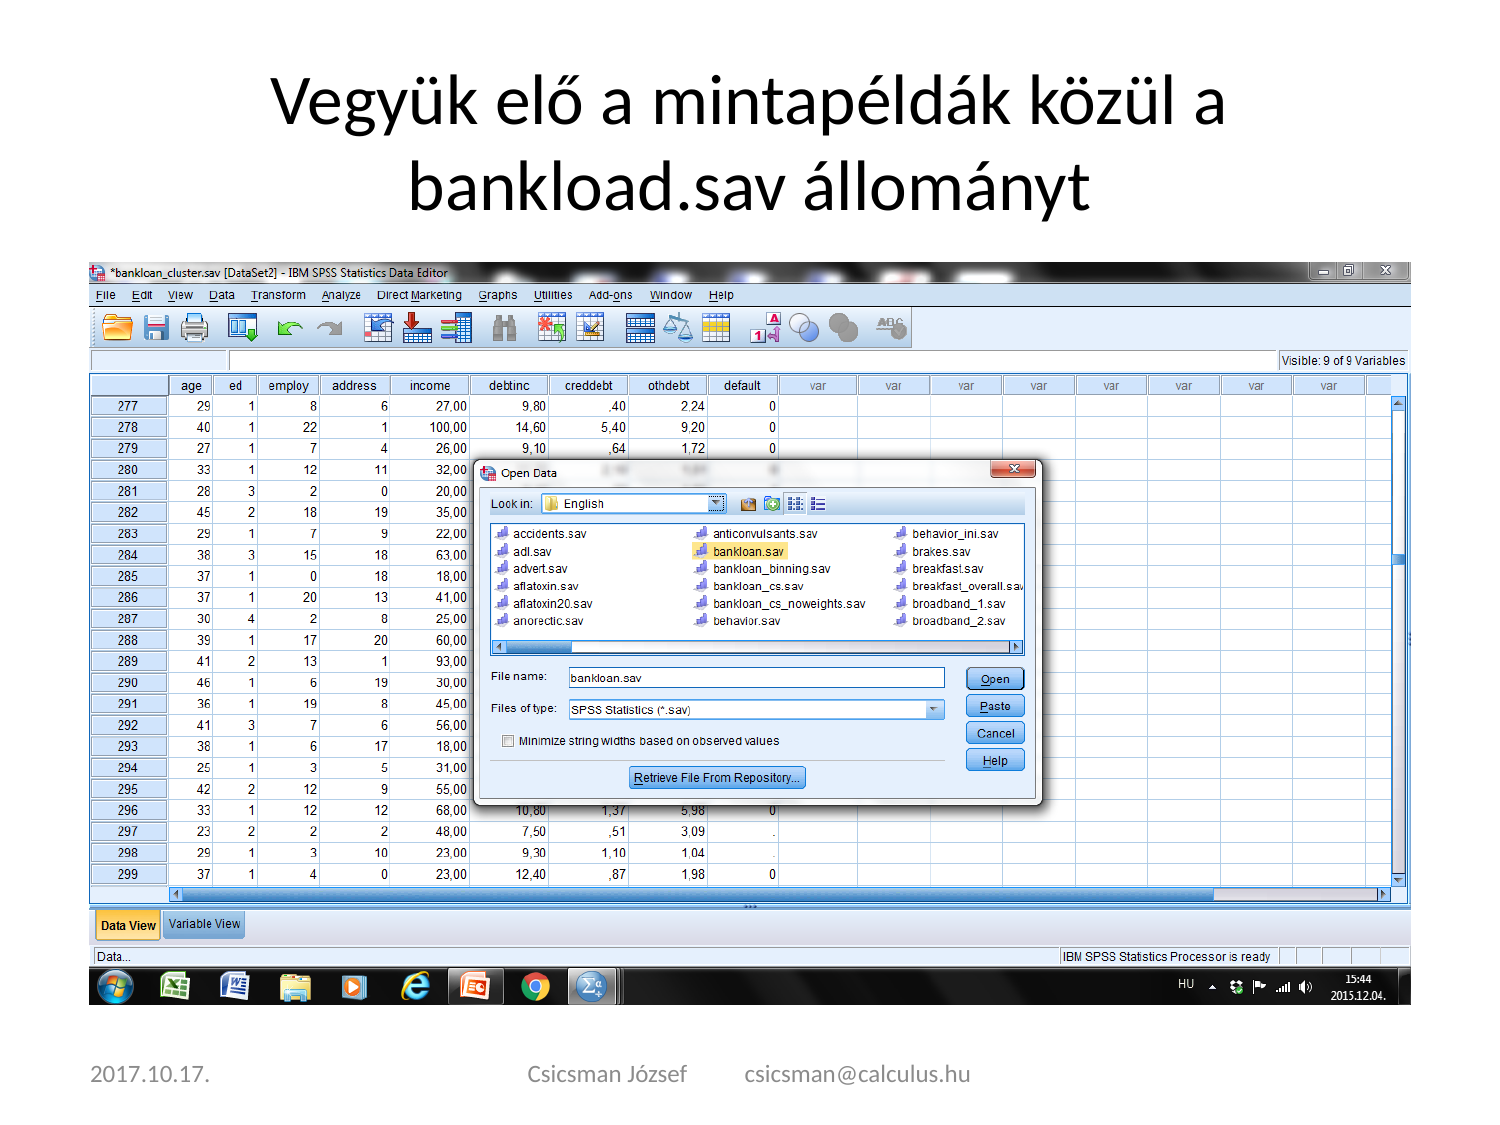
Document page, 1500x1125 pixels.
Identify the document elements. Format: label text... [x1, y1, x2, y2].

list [89, 262, 1411, 1006]
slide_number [75, 1042, 425, 1103]
title Vegyük elő a mintapéldák közül a bankload.sav állományt [75, 45, 1425, 233]
footer Csicsman József csicsman@calculus.hu [512, 1042, 988, 1103]
